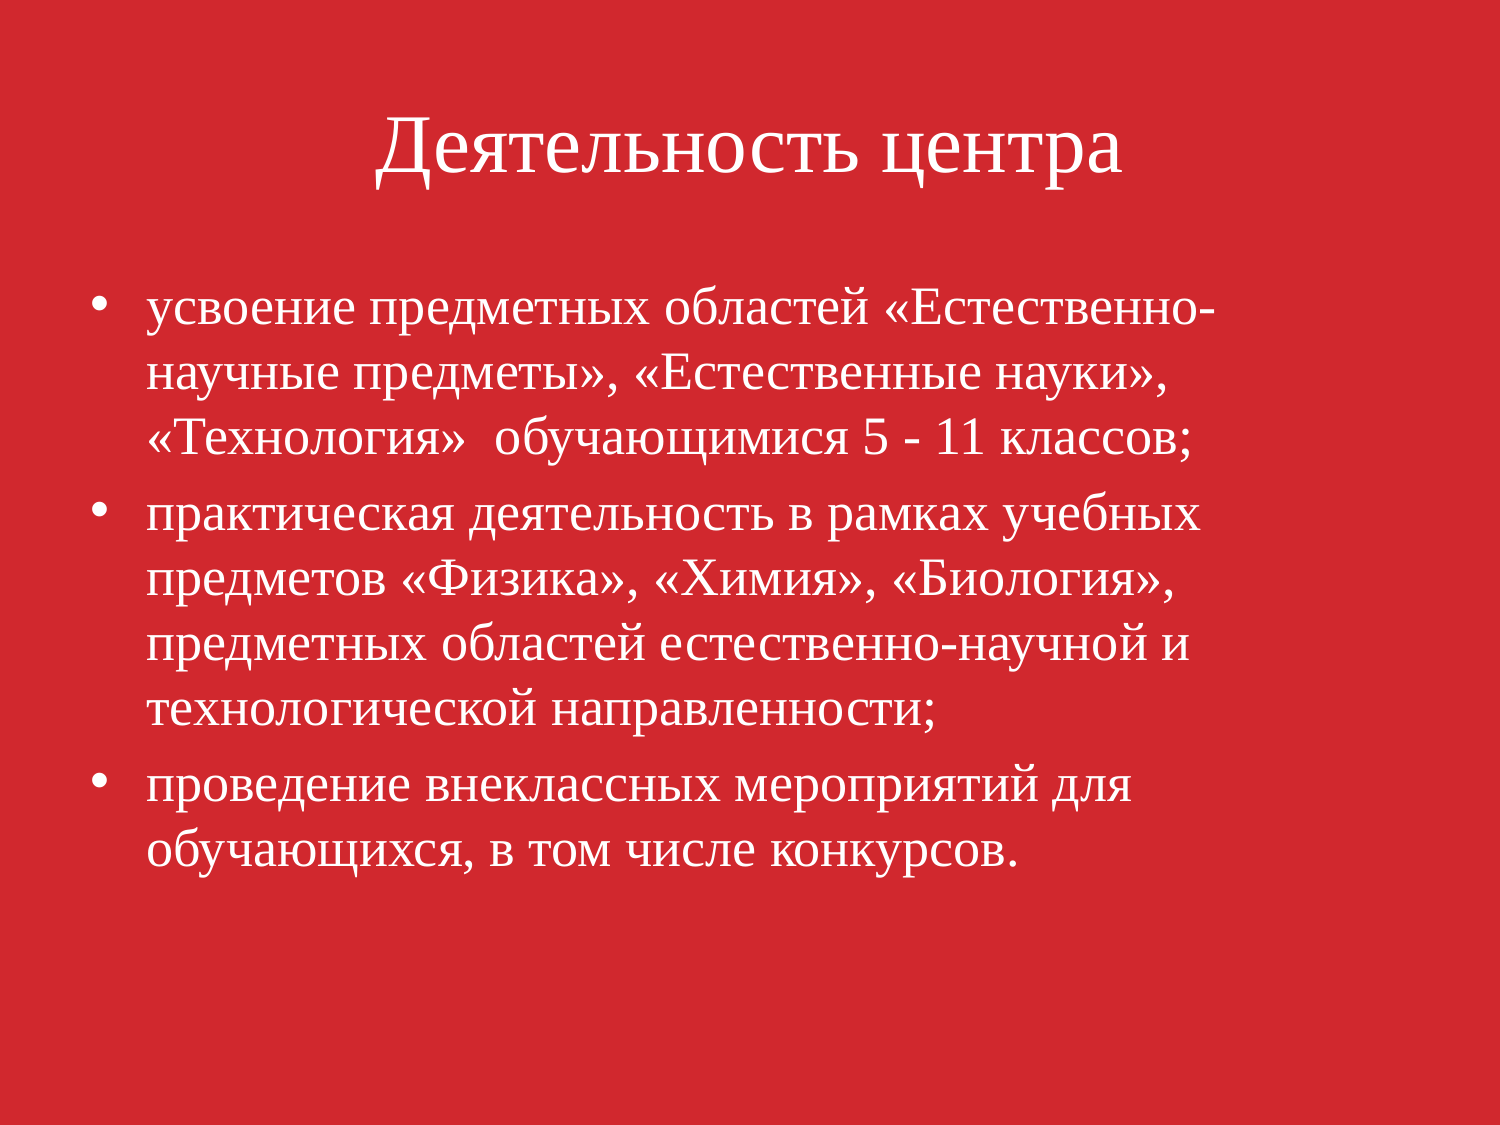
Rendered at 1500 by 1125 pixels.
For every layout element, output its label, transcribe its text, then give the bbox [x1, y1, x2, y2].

list усвоение предметных областей «Естественно-научные предметы», «Естественные науки», «Технология» обучающимися 5 - 11 классов; практическая деятельность в рамках учебных предметов «Физика», «Химия», «Биология», предметных областей естественно-научной и технологической направленности; проведение внеклассных мероприятий для обучающихся, в том числе конкурсов. [75, 262, 1425, 1005]
title Деятельность центра [75, 45, 1425, 233]
